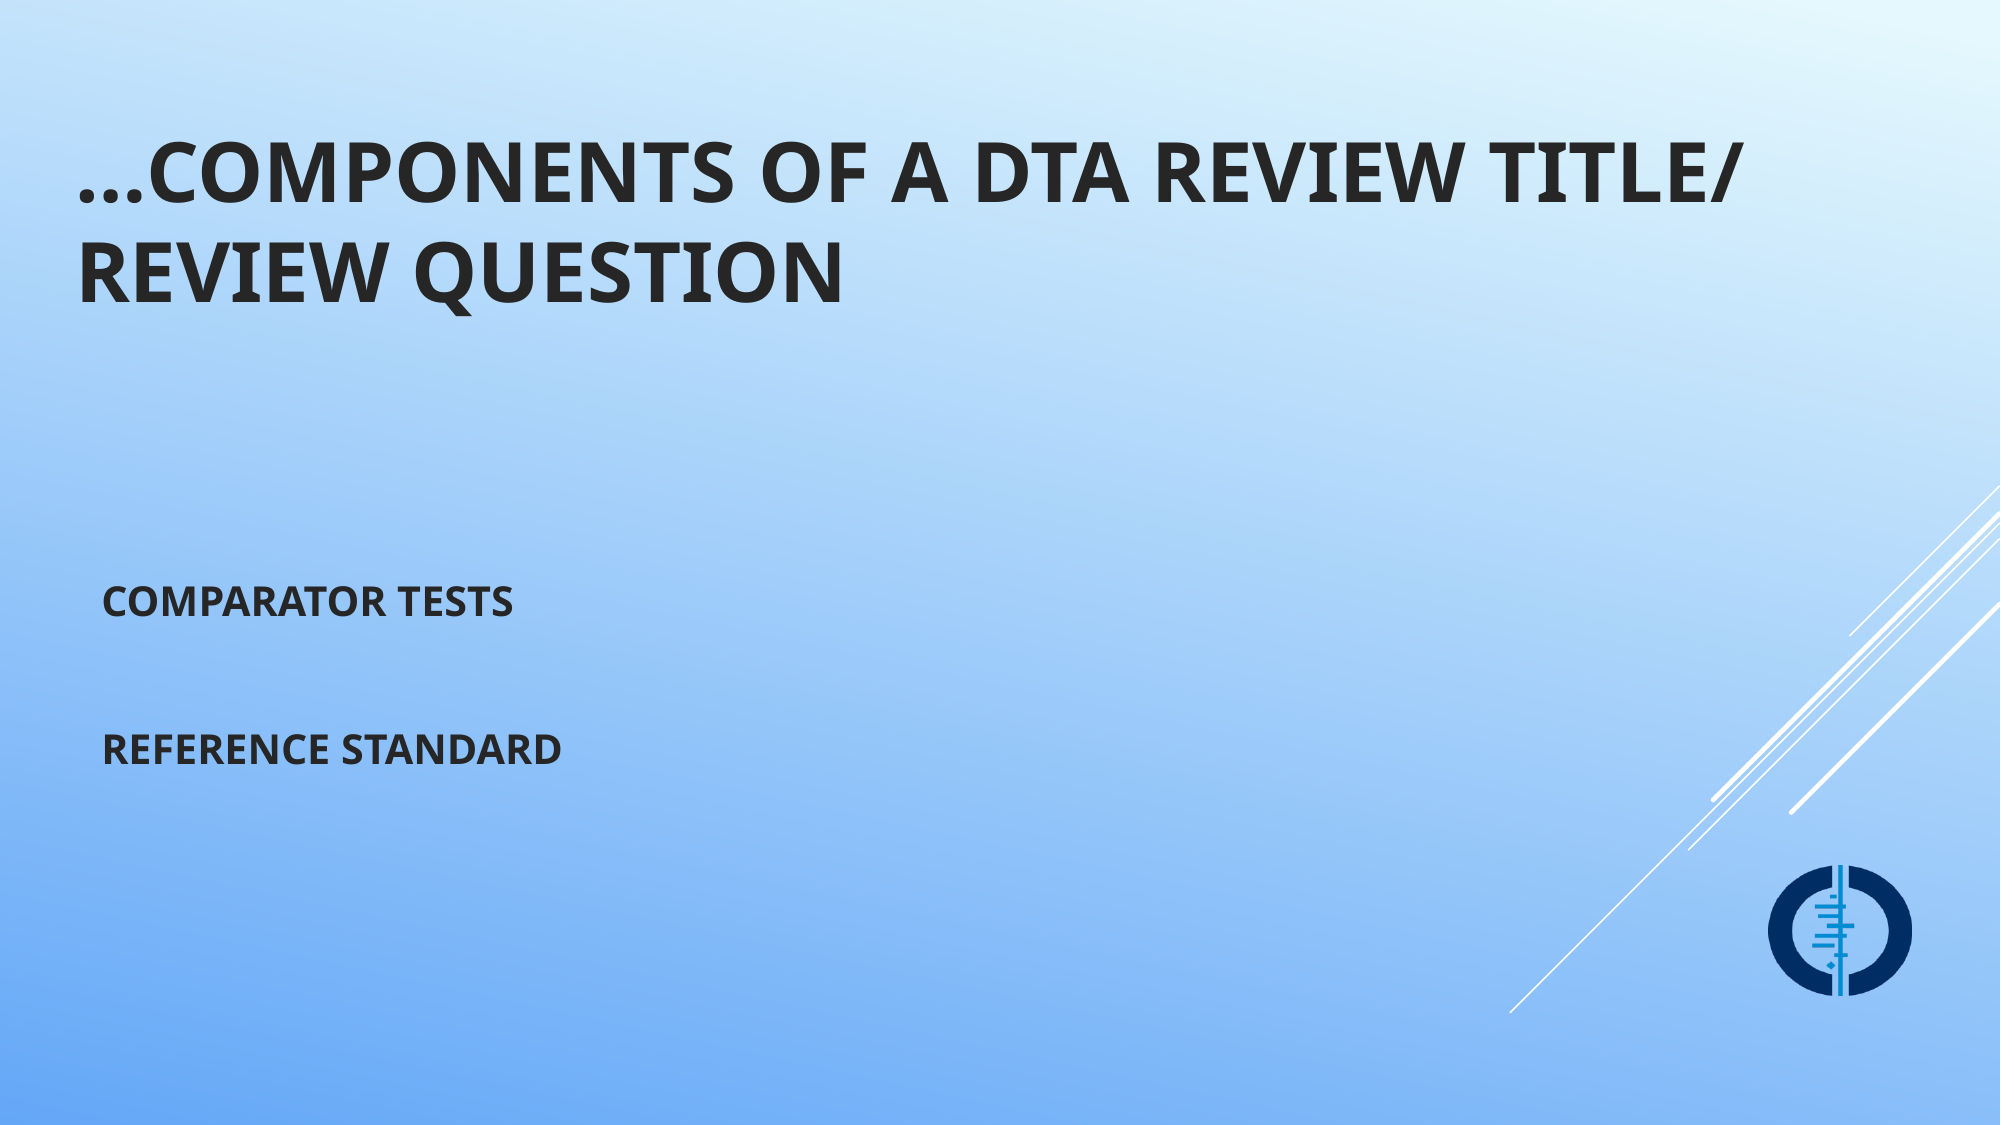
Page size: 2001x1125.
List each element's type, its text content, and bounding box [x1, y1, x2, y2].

picture [1768, 865, 1838, 996]
picture [1843, 865, 1912, 996]
text_box …COMPONENTS OF A DTA REVIEW TITLE/ REVIEW QUESTION [60, 111, 1761, 327]
title COMPARATOR TESTS REFERENCE STANDARD [86, 365, 1791, 934]
